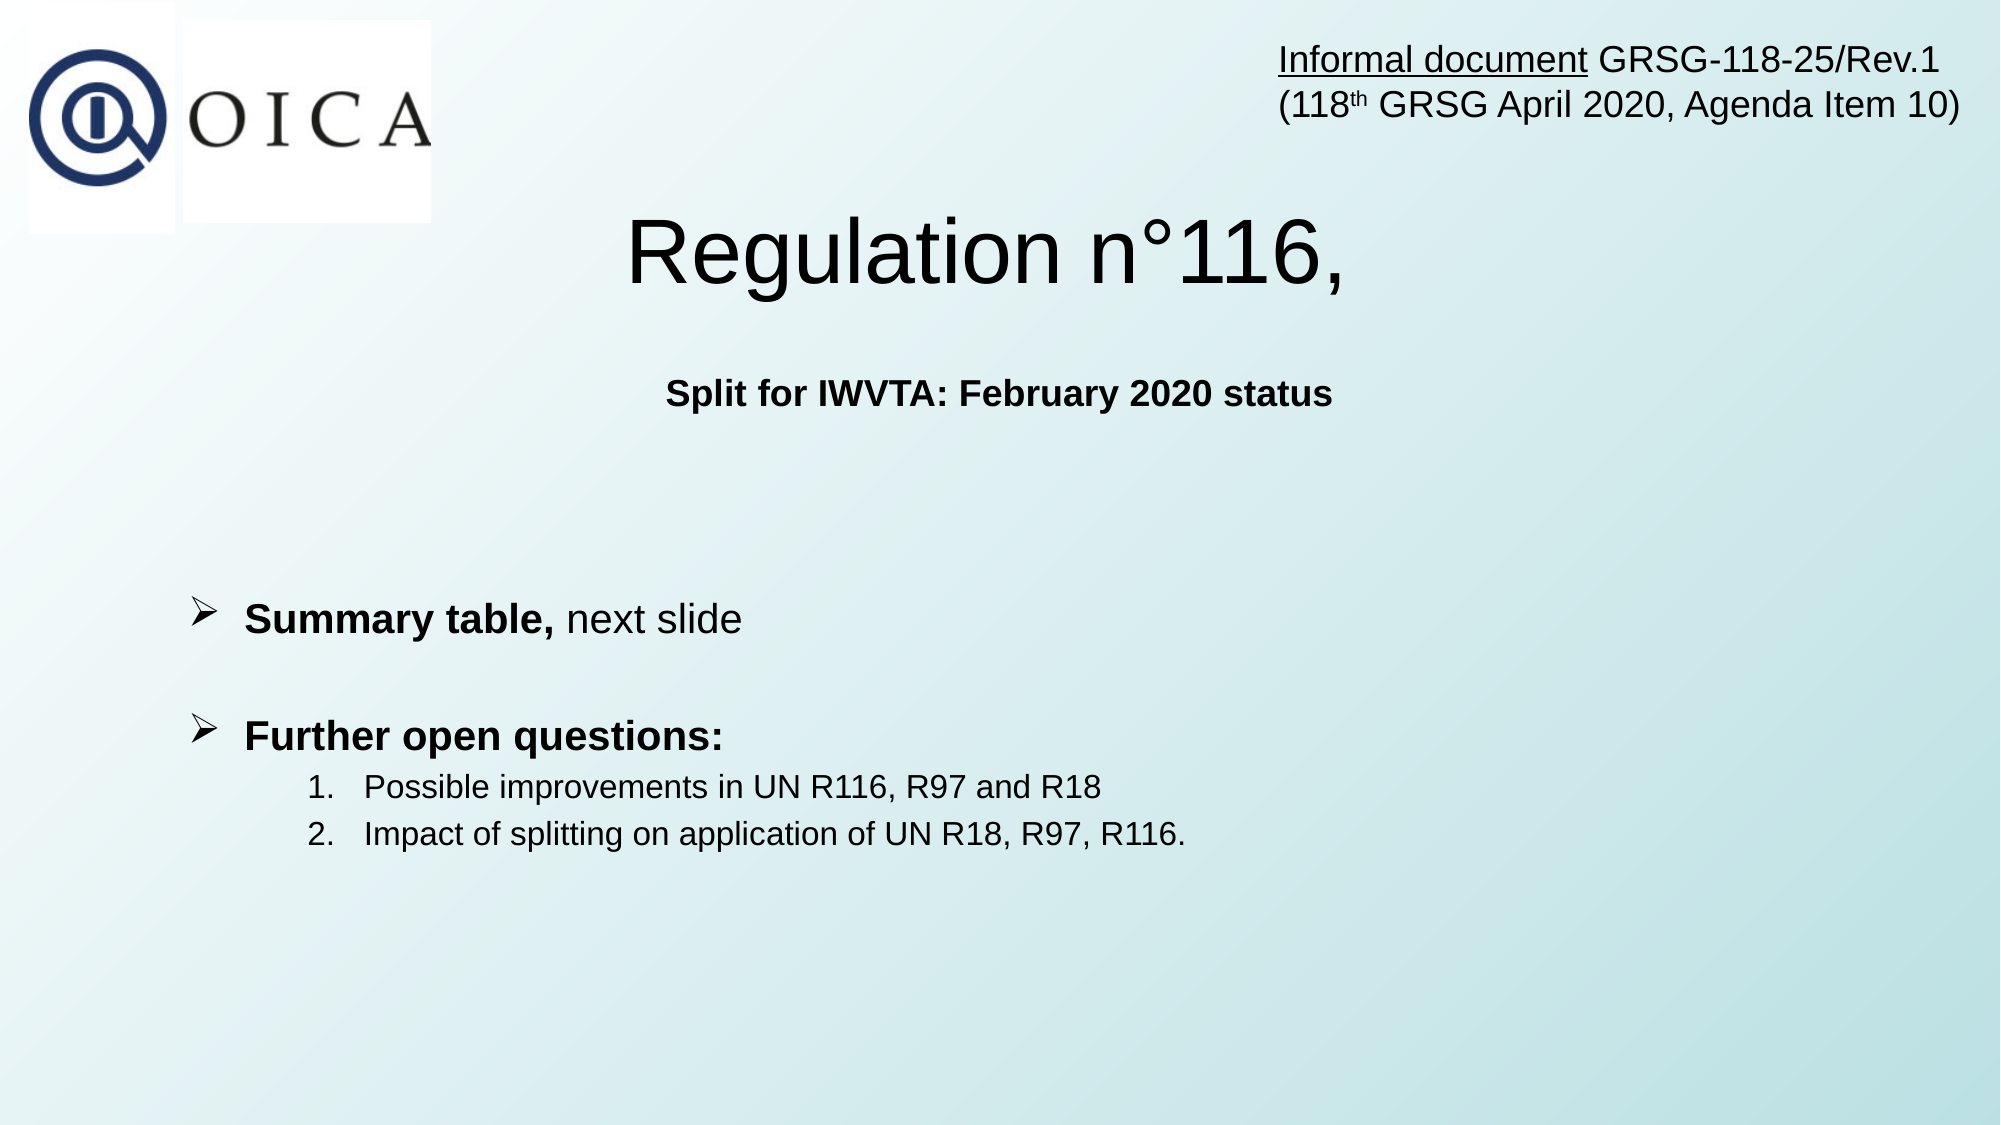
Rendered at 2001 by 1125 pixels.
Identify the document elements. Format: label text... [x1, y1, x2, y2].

picture [183, 20, 431, 223]
title Regulation n°116, [249, 184, 1750, 328]
text_box Informal document GRSG-118-25/Rev.1 (118th GRSG April 2020, Agenda Item 10) [1263, 27, 2000, 133]
picture [29, 3, 175, 234]
subtitle Split for IWVTA: February 2020 status Summary table, next slide Further open questions: Possible improvements in UN R116, R97 and R18 Impact of splitting on application of UN R18, R97, R116. [172, 361, 1827, 941]
